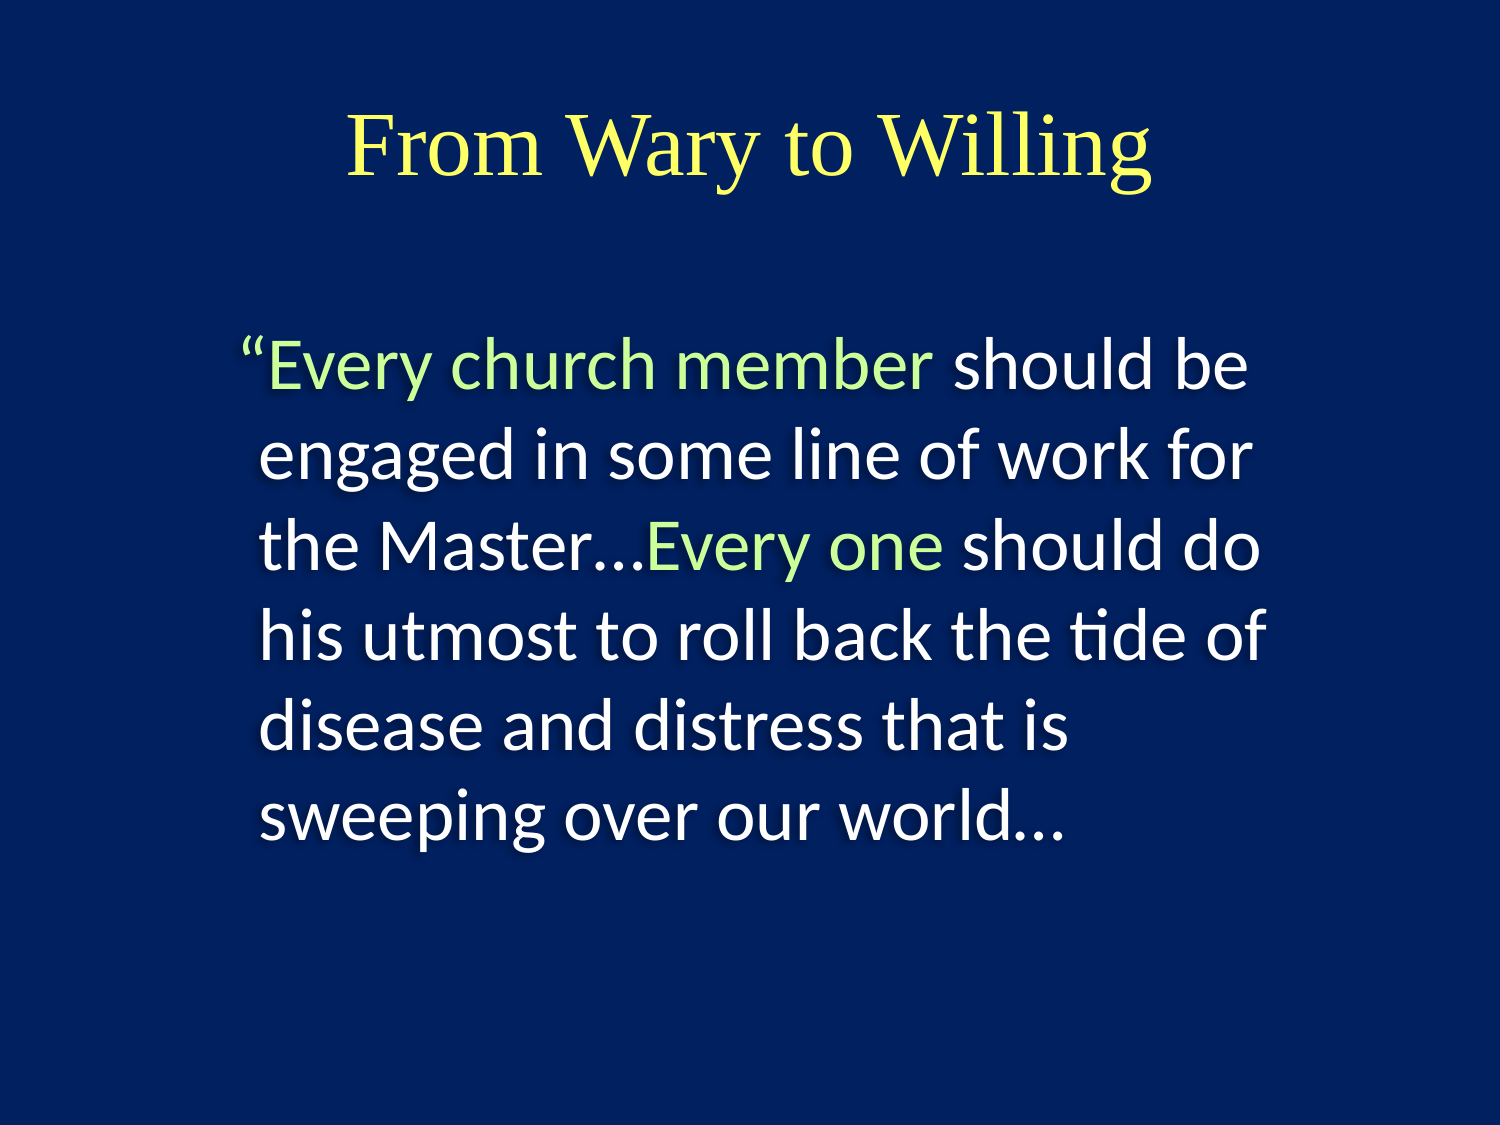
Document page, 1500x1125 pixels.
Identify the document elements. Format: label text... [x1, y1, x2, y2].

title From Wary to Willing [75, 45, 1425, 233]
list “Every church member should be engaged in some line of work for the Master…Every one should do his utmost to roll back the tide of disease and distress that is sweeping over our world… [187, 307, 1338, 975]
